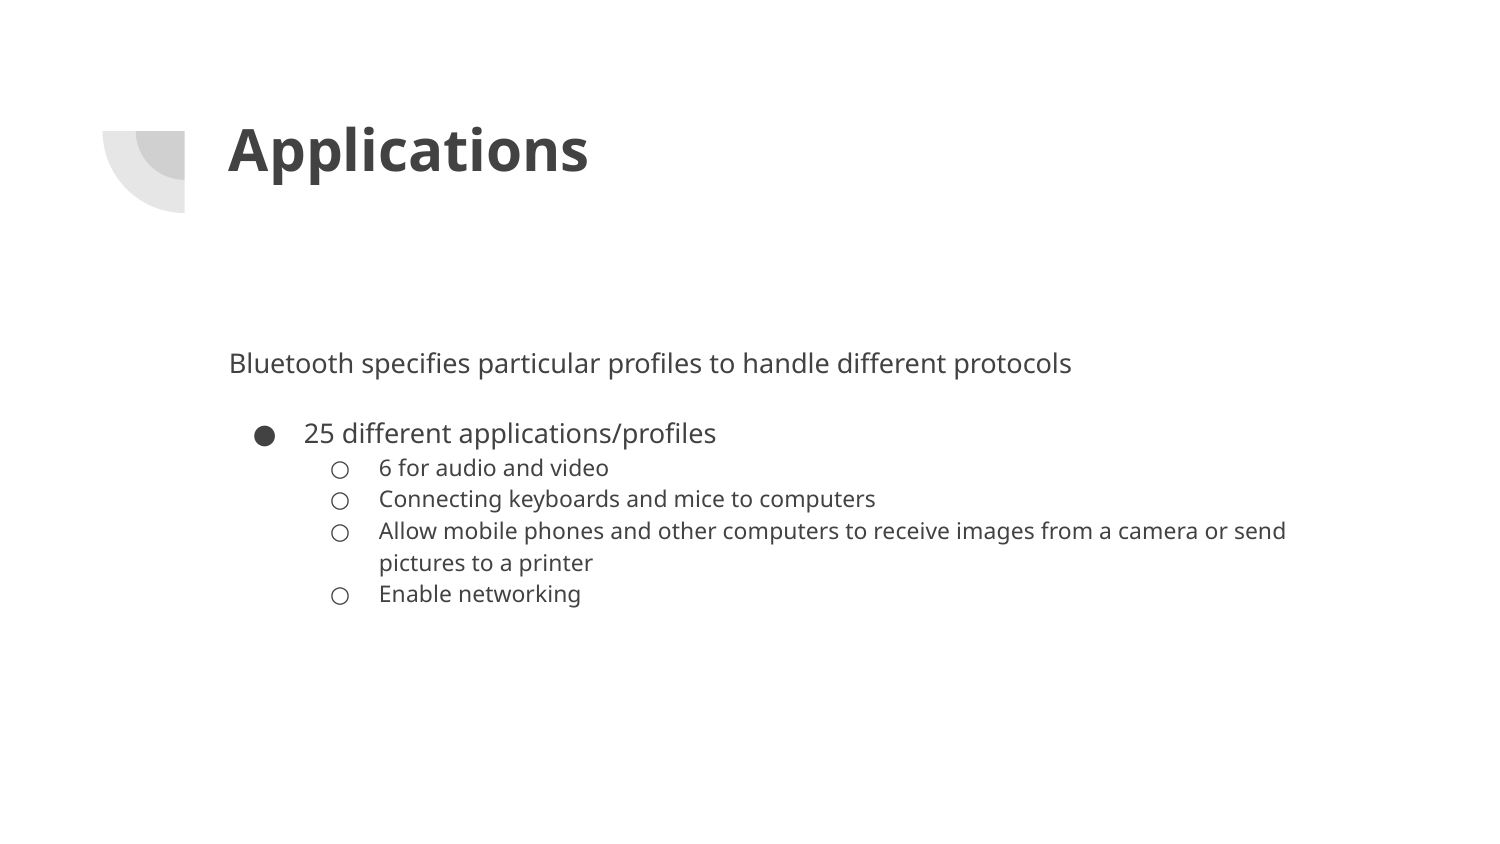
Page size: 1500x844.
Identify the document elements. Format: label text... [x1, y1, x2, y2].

title Applications [213, 98, 1368, 263]
list Bluetooth specifies particular profiles to handle different protocols 25 different applications/profiles 6 for audio and video Connecting keyboards and mice to computers Allow mobile phones and other computers to receive images from a camera or send pictures to a printer Enable networking [213, 326, 1368, 744]
